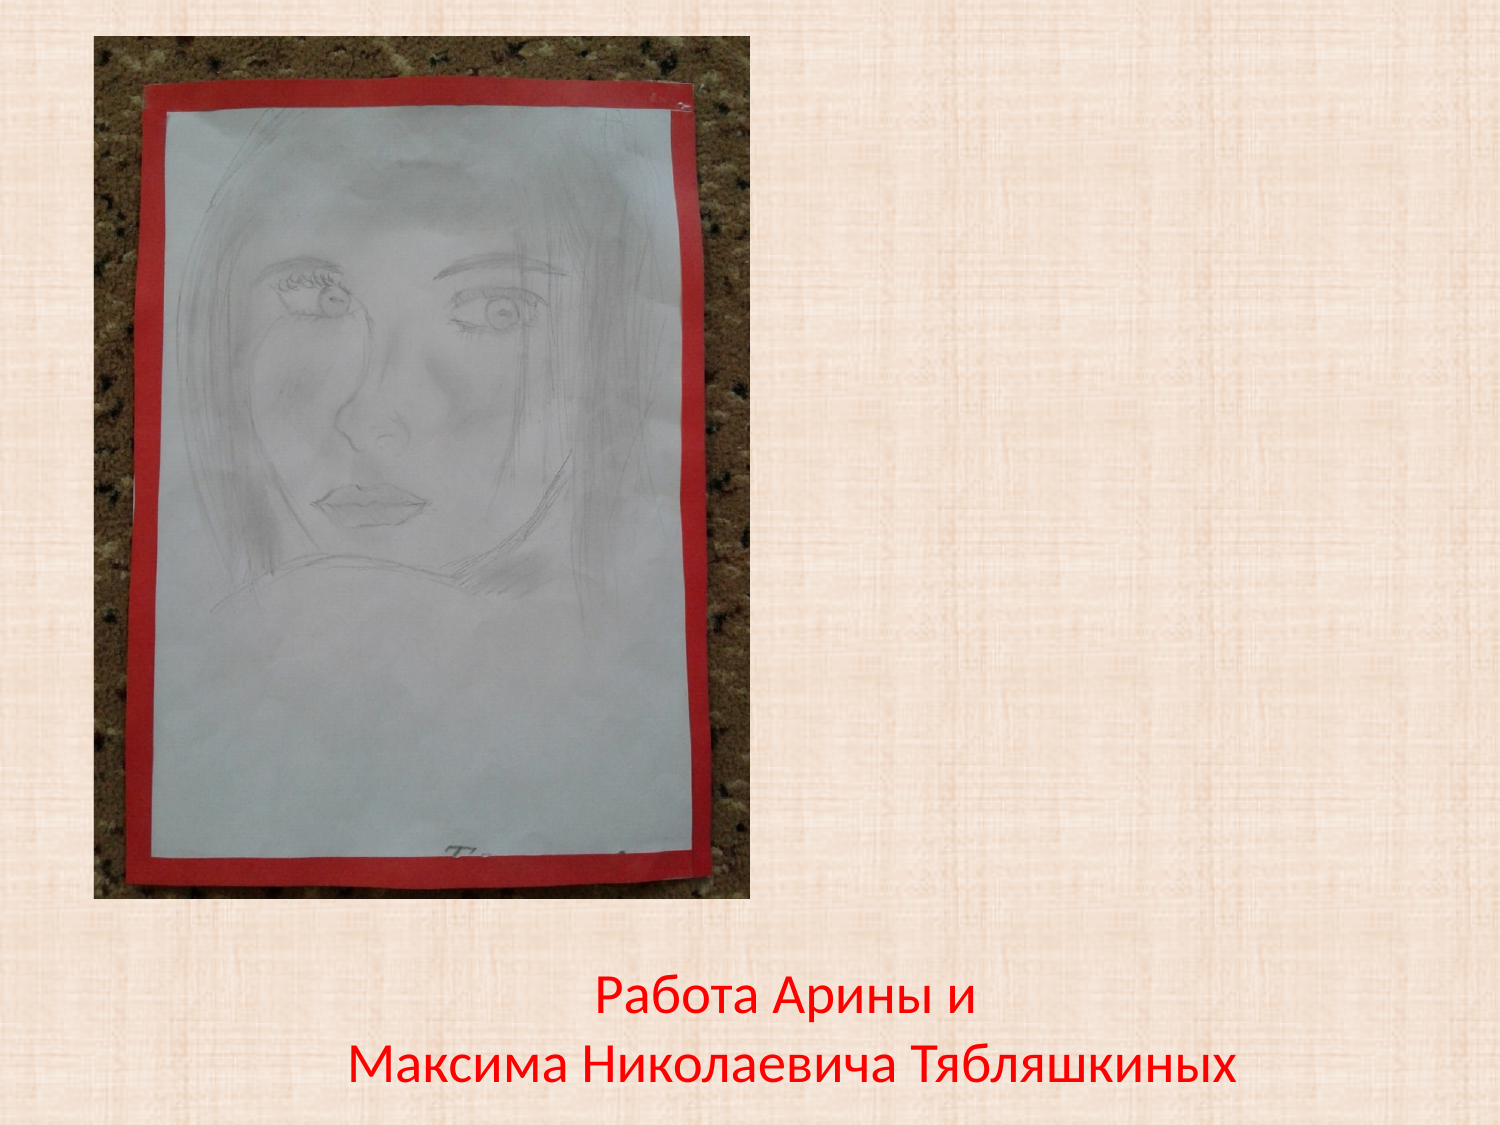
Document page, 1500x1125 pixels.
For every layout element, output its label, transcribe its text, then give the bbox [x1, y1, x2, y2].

title Работа Арины и Максима Николаевича Тябляшкиных [117, 949, 1468, 1102]
picture [0, 37, 854, 899]
